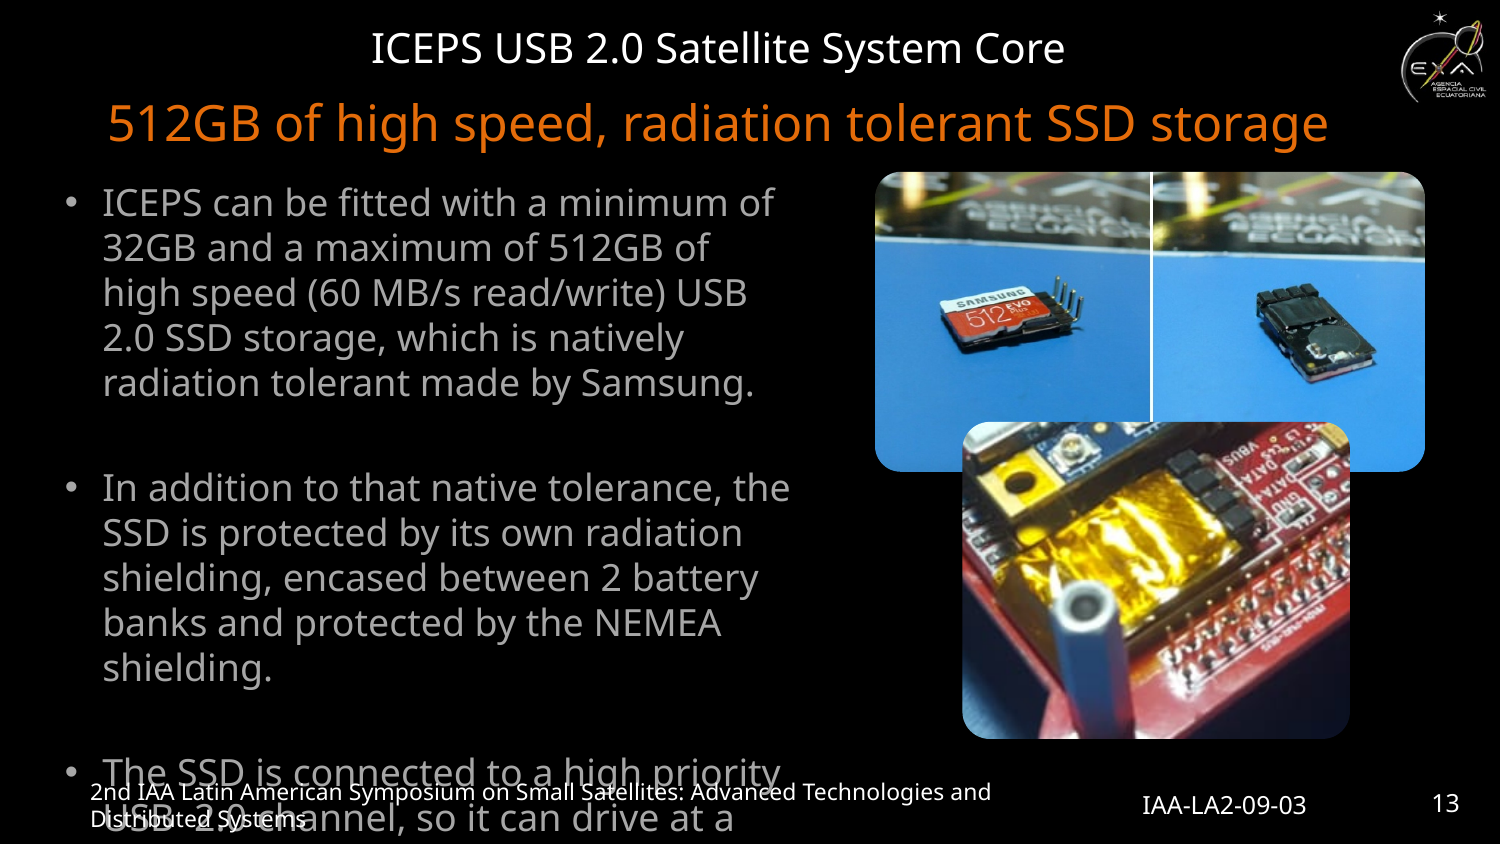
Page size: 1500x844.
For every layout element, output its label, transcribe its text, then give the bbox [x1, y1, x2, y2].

list 512GB of high speed, radiation tolerant SSD storage [6, 84, 1432, 147]
picture [1388, 9, 1500, 122]
text_box ICEPS USB 2.0 Satellite System Core [74, 0, 1363, 98]
picture [874, 171, 1426, 740]
slide_number 13 [1374, 782, 1475, 827]
text_box ICEPS can be fitted with a minimum of 32GB and a maximum of 512GB of high speed (60 MB/s read/write) USB 2.0 SSD storage, which is natively radiation tolerant made by Samsung. In addition to that native tolerance, the SSD is protected by its own radiation shielding, encased between 2 battery banks and protected by the NEMEA shielding. The SSD is connected to a high priority USB 2.0 channel, so it can drive at a top speed of 480Mbps if needed. [49, 171, 813, 844]
footer IAA-LA2-09-03 [1100, 782, 1350, 827]
slide_number 2nd IAA Latin American Symposium on Small Satellites: Advanced Technologies and Distributed Systems [75, 782, 1075, 827]
